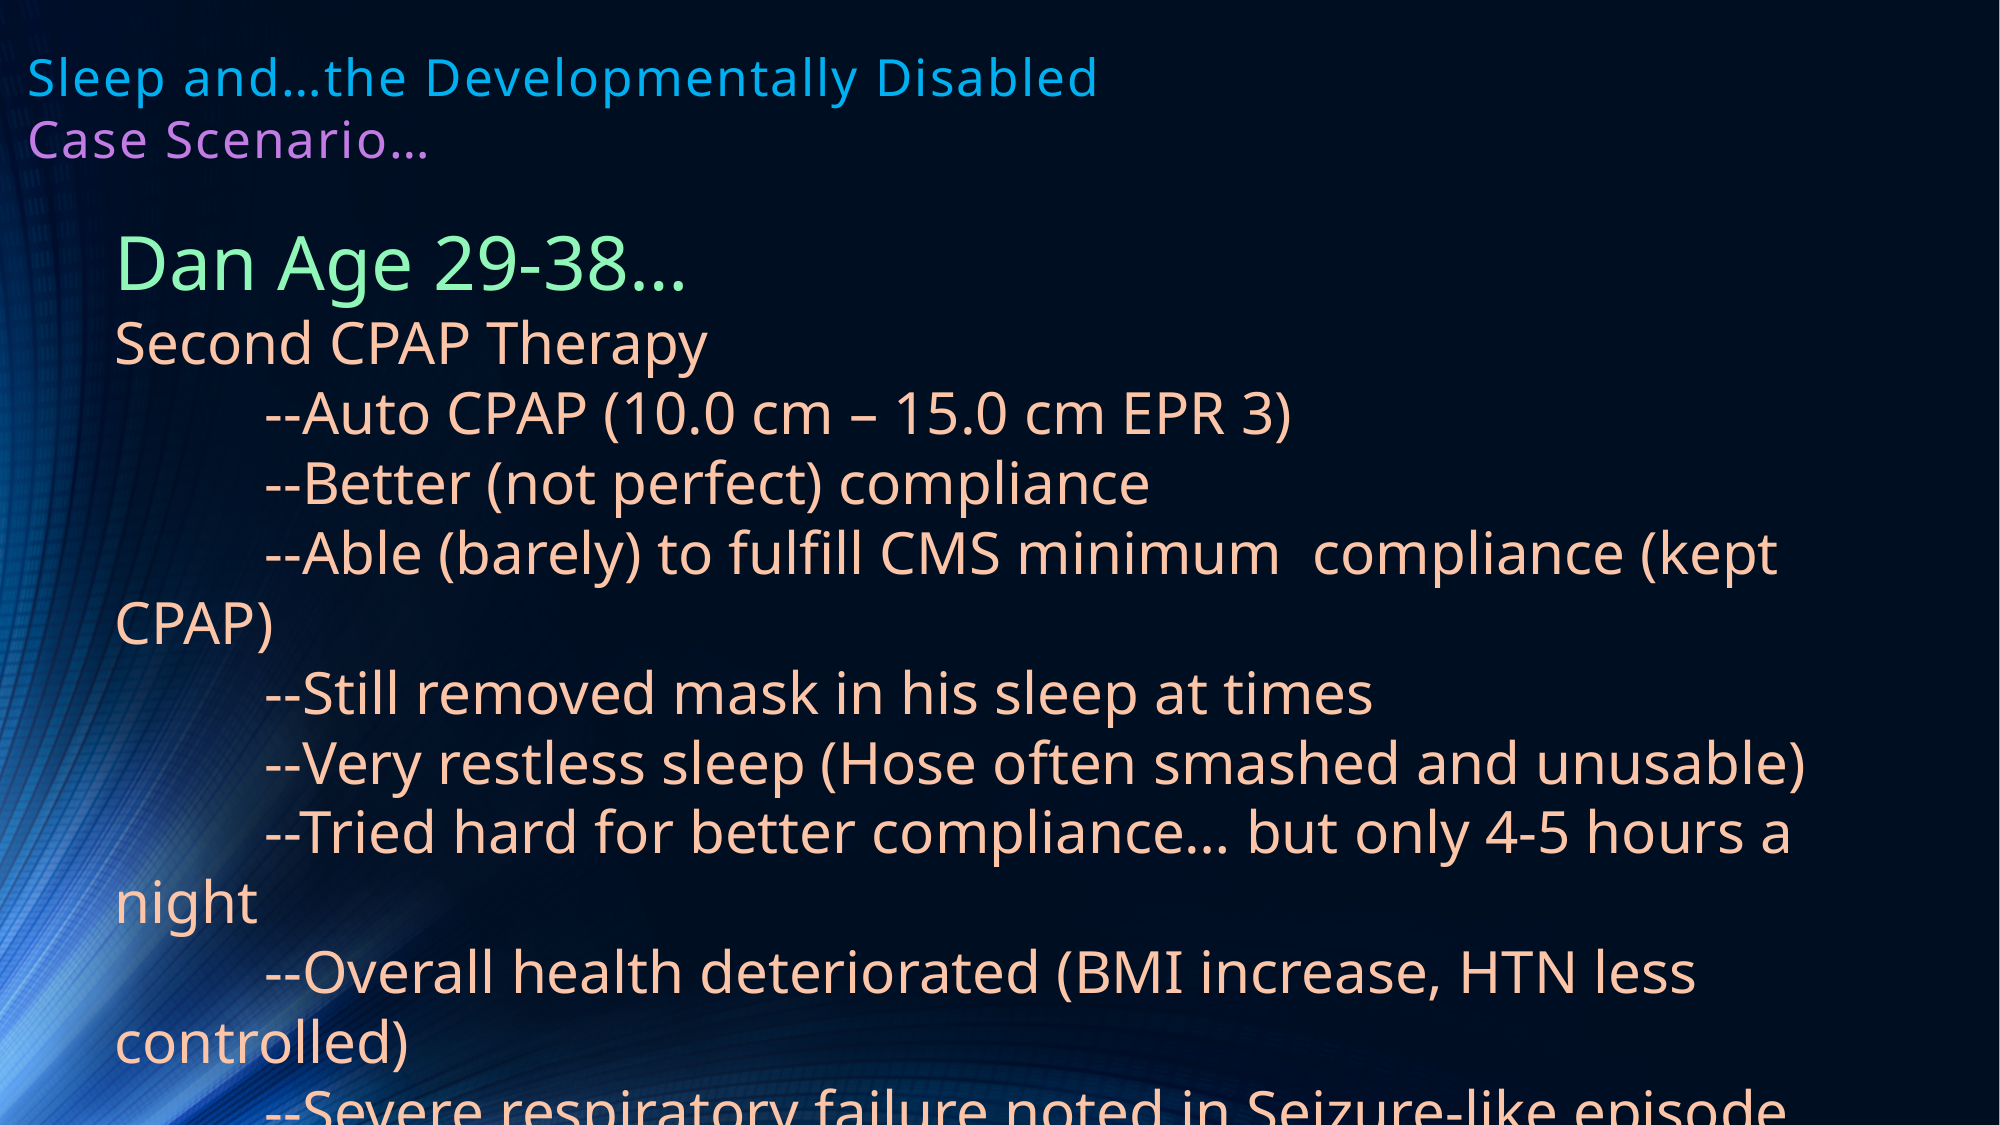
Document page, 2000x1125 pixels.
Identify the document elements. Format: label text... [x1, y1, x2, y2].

picture [0, 0, 2000, 1125]
title Sleep and…the Developmentally Disabled Case Scenario… [12, 37, 1712, 238]
list Dan Age 29-38… Second CPAP Therapy --Auto CPAP (10.0 cm – 15.0 cm EPR 3) --Better (not perfect) compliance --Able (barely) to fulfill CMS minimum compliance (kept CPAP) --Still removed mask in his sleep at times --Very restless sleep (Hose often smashed and unusable) --Tried hard for better compliance… but only 4-5 hours a night --Overall health deteriorated (BMI increase, HTN less controlled) --Severe respiratory failure noted in Seizure-like episode (4/2018) [99, 208, 1888, 1125]
